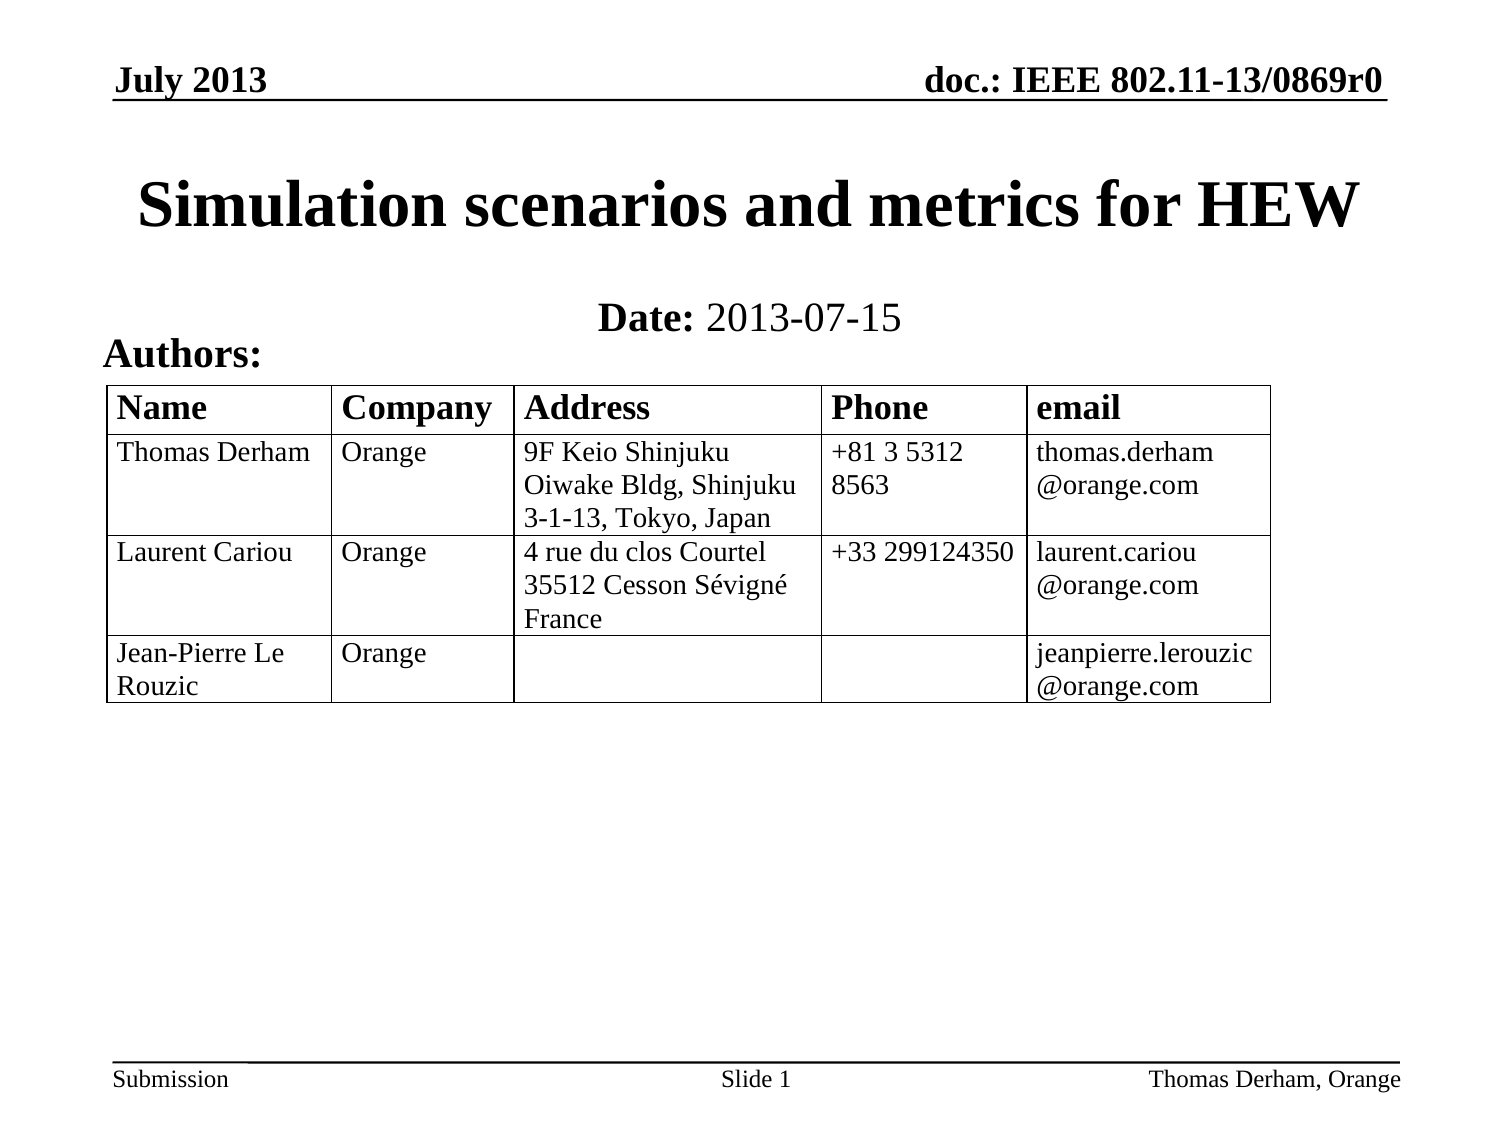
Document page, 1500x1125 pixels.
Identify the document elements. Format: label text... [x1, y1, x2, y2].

list Date: 2013-07-15 [112, 287, 1388, 350]
footer Thomas Derham, Orange [1144, 1061, 1402, 1093]
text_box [93, 384, 1274, 895]
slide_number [114, 54, 270, 101]
text_box Authors: [87, 318, 325, 381]
title Simulation scenarios and metrics for HEW [112, 112, 1388, 287]
slide_number Slide 1 [712, 1061, 800, 1093]
